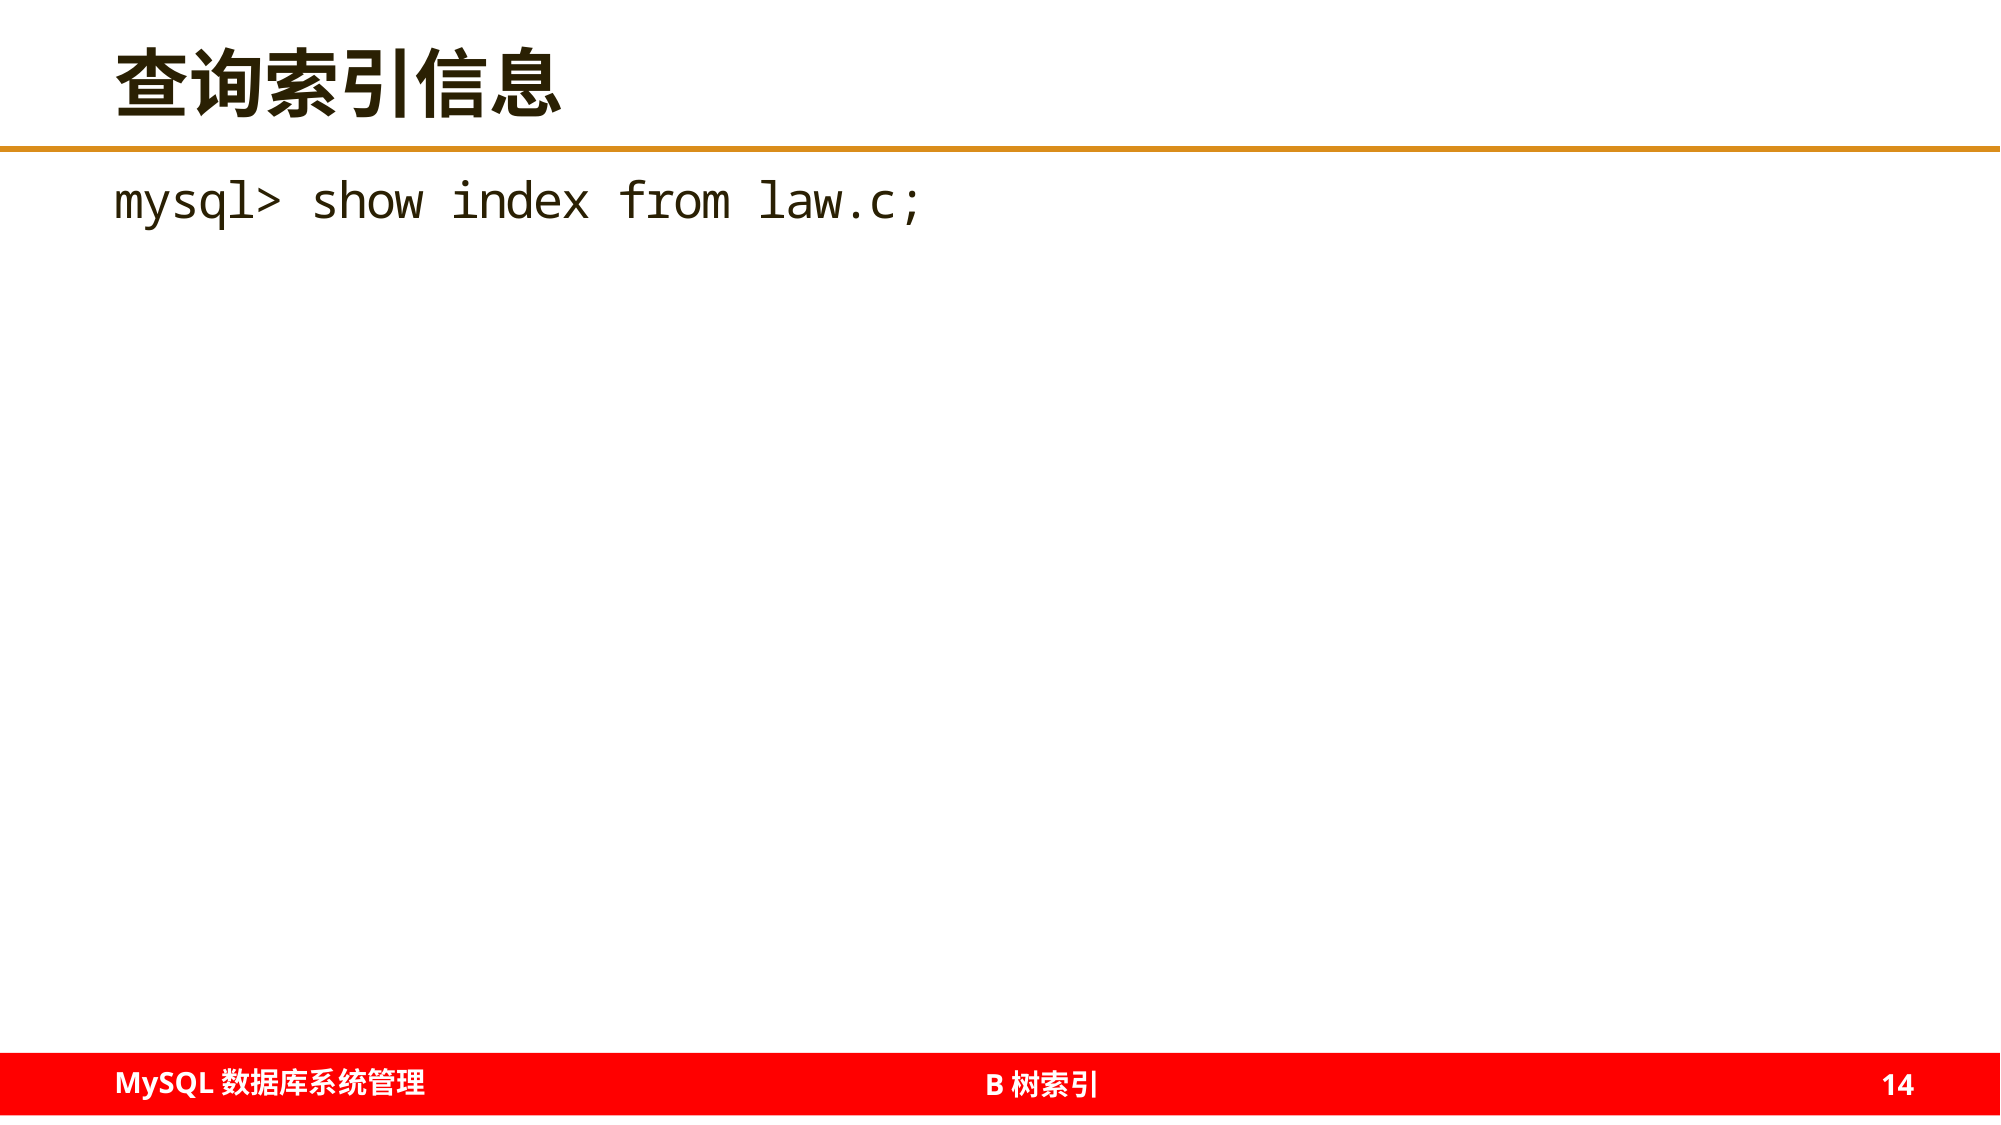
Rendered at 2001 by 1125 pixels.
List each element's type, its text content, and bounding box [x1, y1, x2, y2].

list mysql> show index from law.c; [99, 160, 1900, 1046]
title 查询索引信息 [99, 21, 1900, 142]
